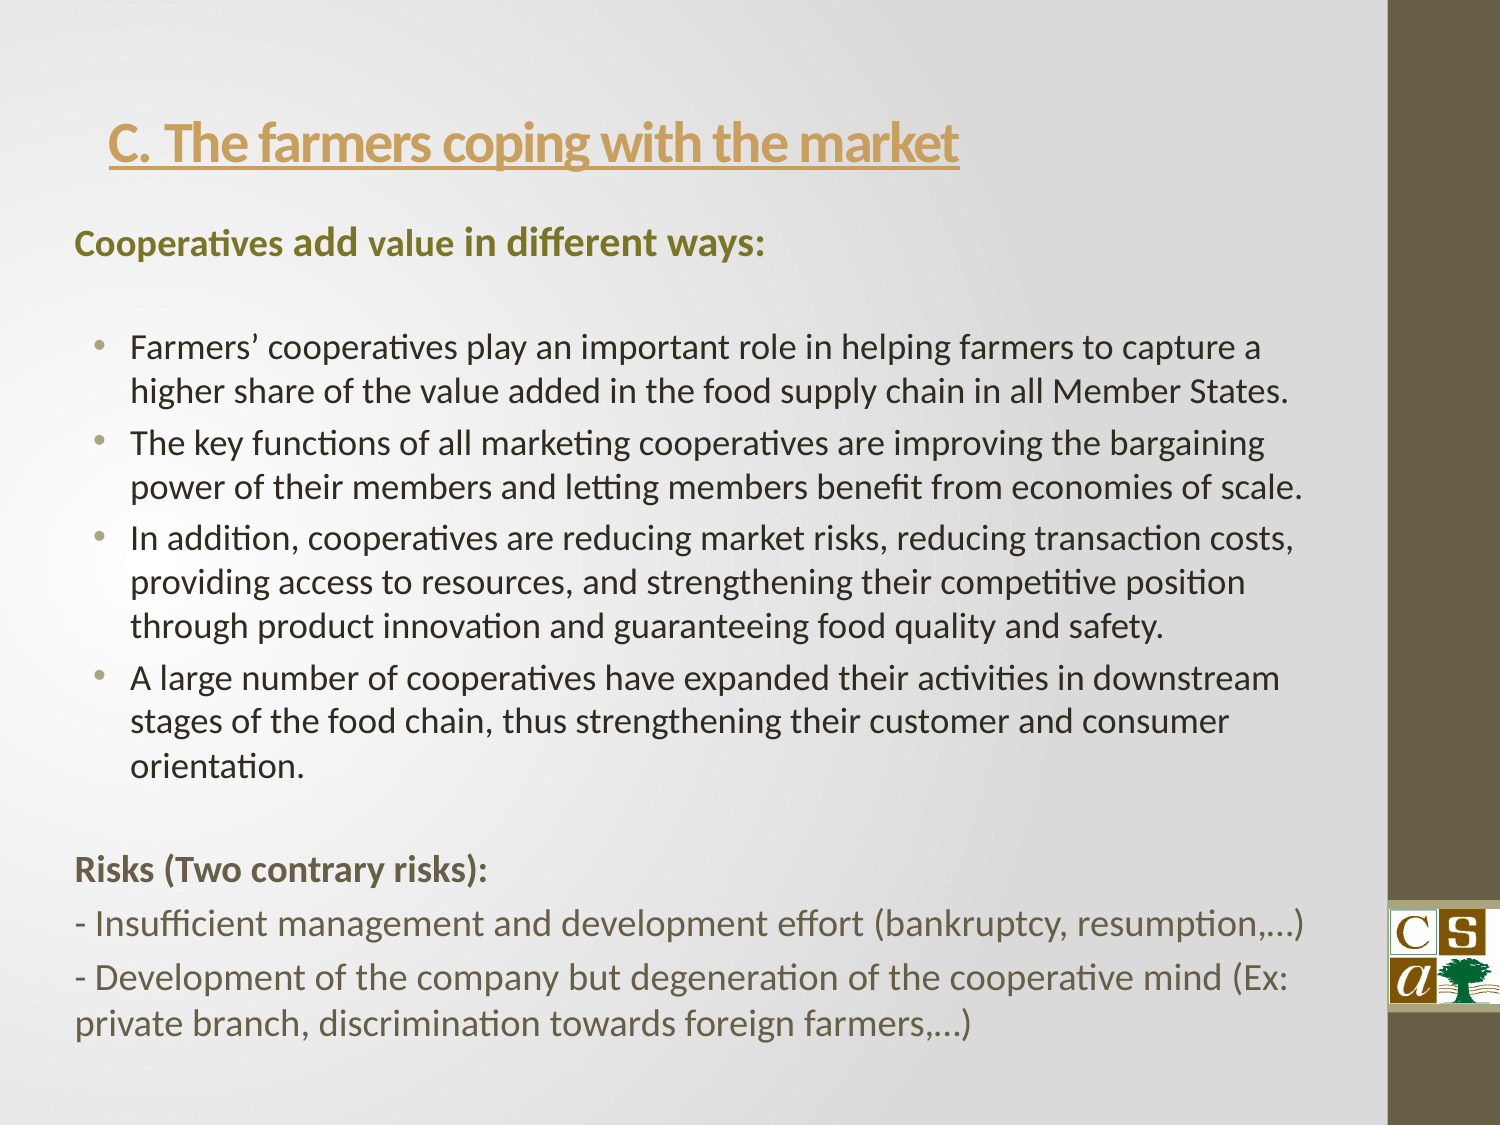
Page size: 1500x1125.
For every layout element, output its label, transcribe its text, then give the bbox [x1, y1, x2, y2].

picture [1388, 908, 1500, 1005]
list Cooperatives add value in different ways: Farmers’ cooperatives play an important role in helping farmers to capture a higher share of the value added in the food supply chain in all Member States. The key functions of all marketing cooperatives are improving the bargaining power of their members and letting members benefit from economies of scale. In addition, cooperatives are reducing market risks, reducing transaction costs, providing access to resources, and strengthening their competitive position through product innovation and guaranteeing food quality and safety. A large number of cooperatives have expanded their activities in downstream stages of the food chain, thus strengthening their customer and consumer orientation. Risks (Two contrary risks): - Insufficient management and development effort (bankruptcy, resumption,…) - Development of the company but degeneration of the cooperative mind (Ex: private branch, discrimination towards foreign farmers,…) [59, 207, 1374, 1069]
title C. The farmers coping with the market [75, 45, 1325, 207]
